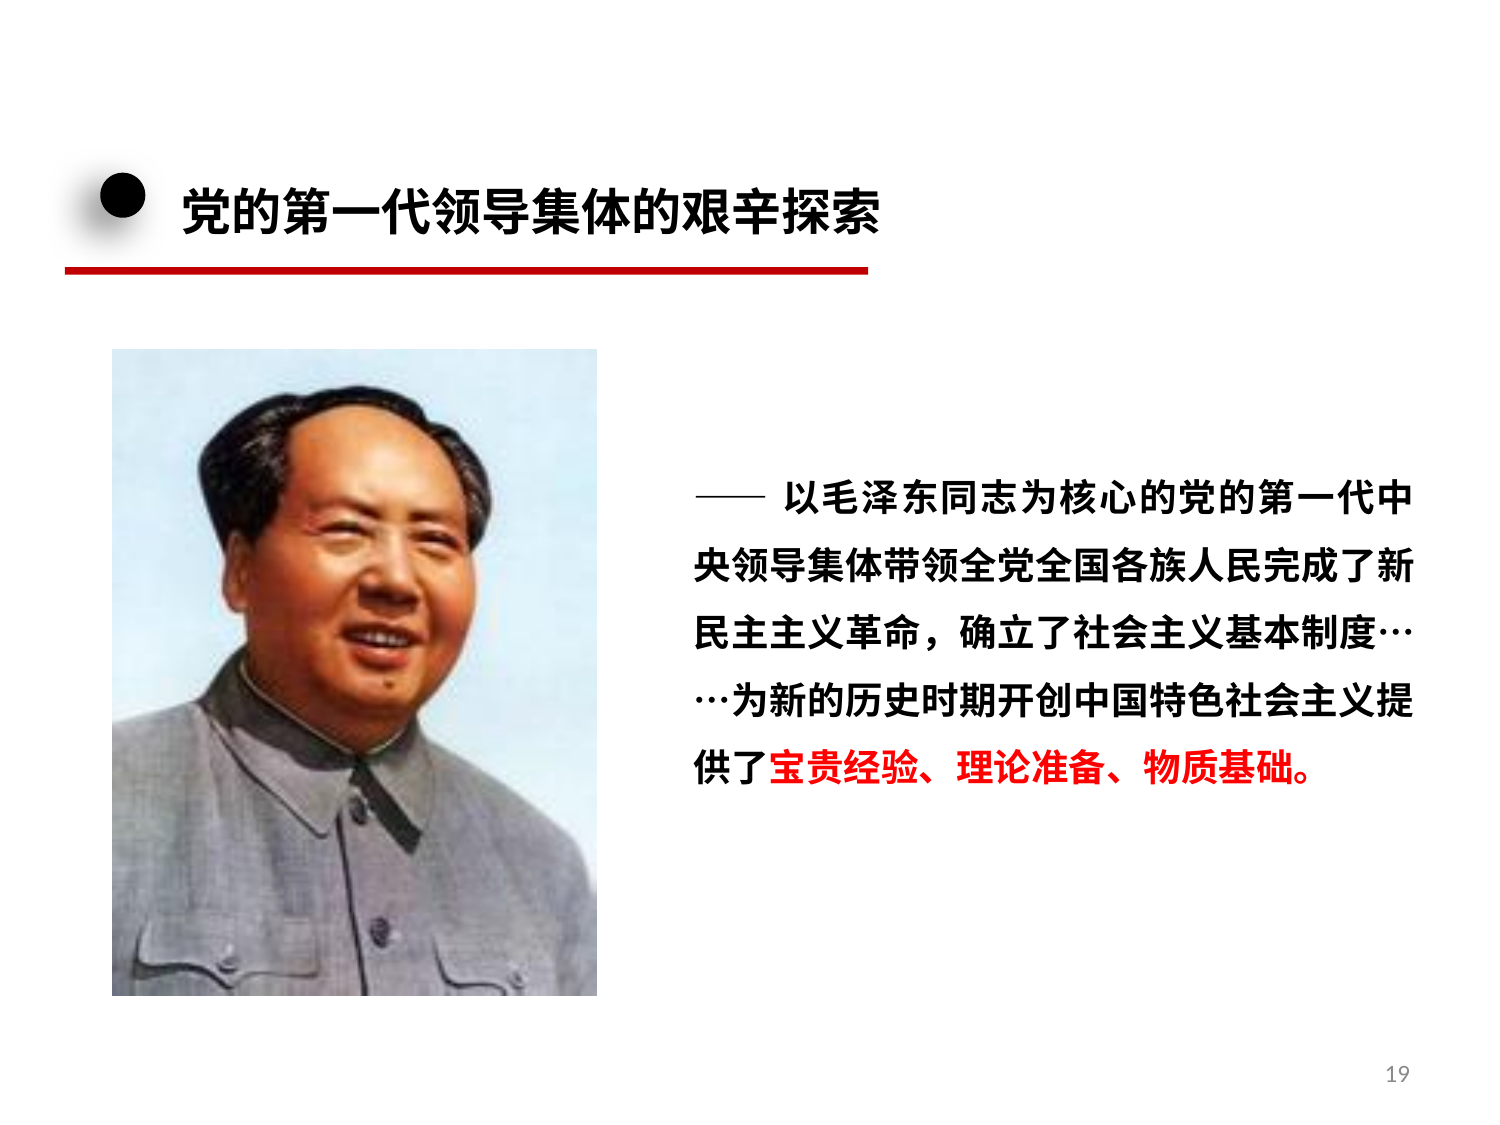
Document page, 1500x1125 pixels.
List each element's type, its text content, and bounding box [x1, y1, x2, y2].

picture [111, 349, 597, 996]
slide_number 19 [1074, 1042, 1425, 1103]
text_box ——以毛泽东同志为核心的党的第一代中央领导集体带领全党全国各族人民完成了新民主主义革命，确立了社会主义基本制度……为新的历史时期开创中国特色社会主义提供了宝贵经验、理论准备、物质基础。 [679, 444, 1430, 797]
text_box 党的第一代领导集体的艰辛探索 [147, 172, 898, 248]
text_box [98, 170, 148, 220]
text_box [63, 265, 870, 277]
